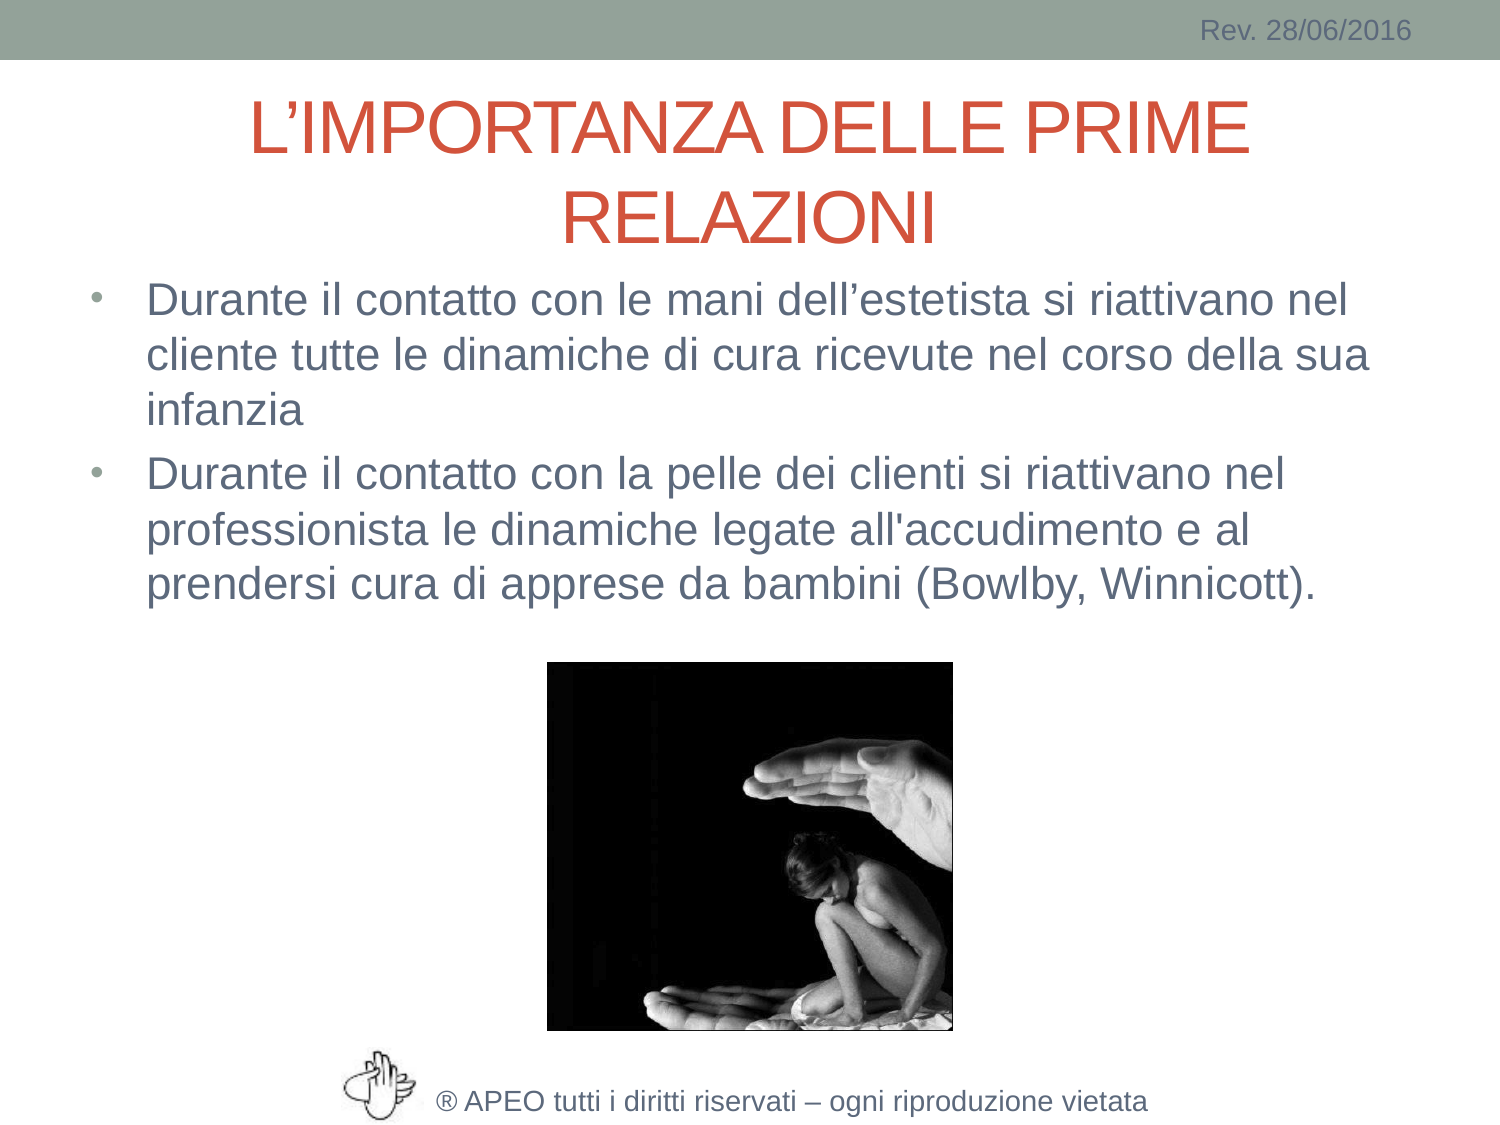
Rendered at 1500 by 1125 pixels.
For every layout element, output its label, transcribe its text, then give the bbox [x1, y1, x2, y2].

picture [341, 1063, 424, 1125]
title L’IMPORTANZA DELLE PRIME RELAZIONI [75, 87, 1425, 250]
picture [547, 662, 953, 1032]
list Durante il contatto con le mani dell’estetista si riattivano nel cliente tutte le dinamiche di cura ricevute nel corso della sua infanzia Durante il contatto con la pelle dei clienti si riattivano nel professionista le dinamiche legate all'accudimento e al prendersi cura di apprese da bambini (Bowlby, Winnicott). [75, 262, 1425, 1063]
